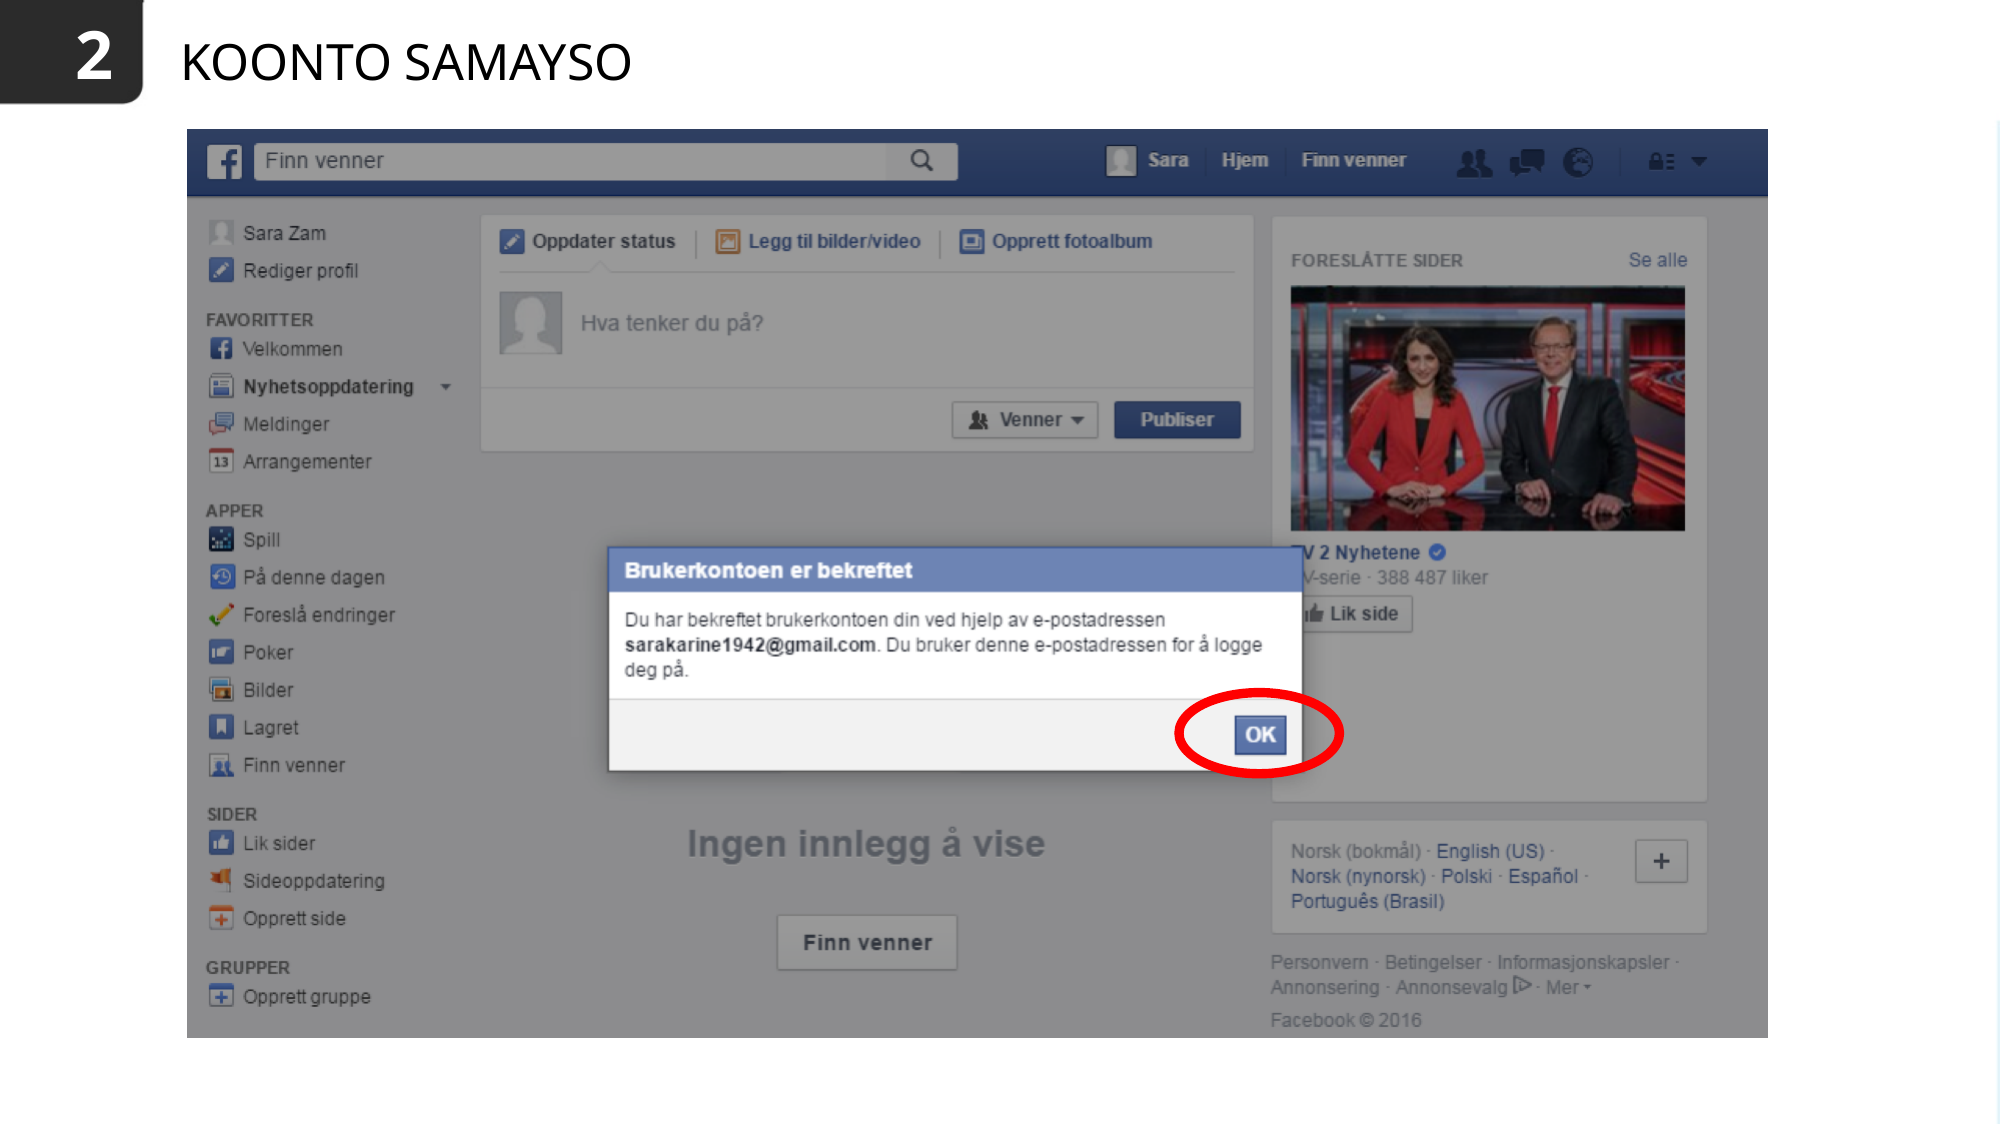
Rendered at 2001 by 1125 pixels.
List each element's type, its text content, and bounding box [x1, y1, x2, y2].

title KOONTO SAMAYSO [188, 34, 1864, 95]
text_box 2 [60, 20, 188, 95]
picture [0, 0, 2000, 1124]
